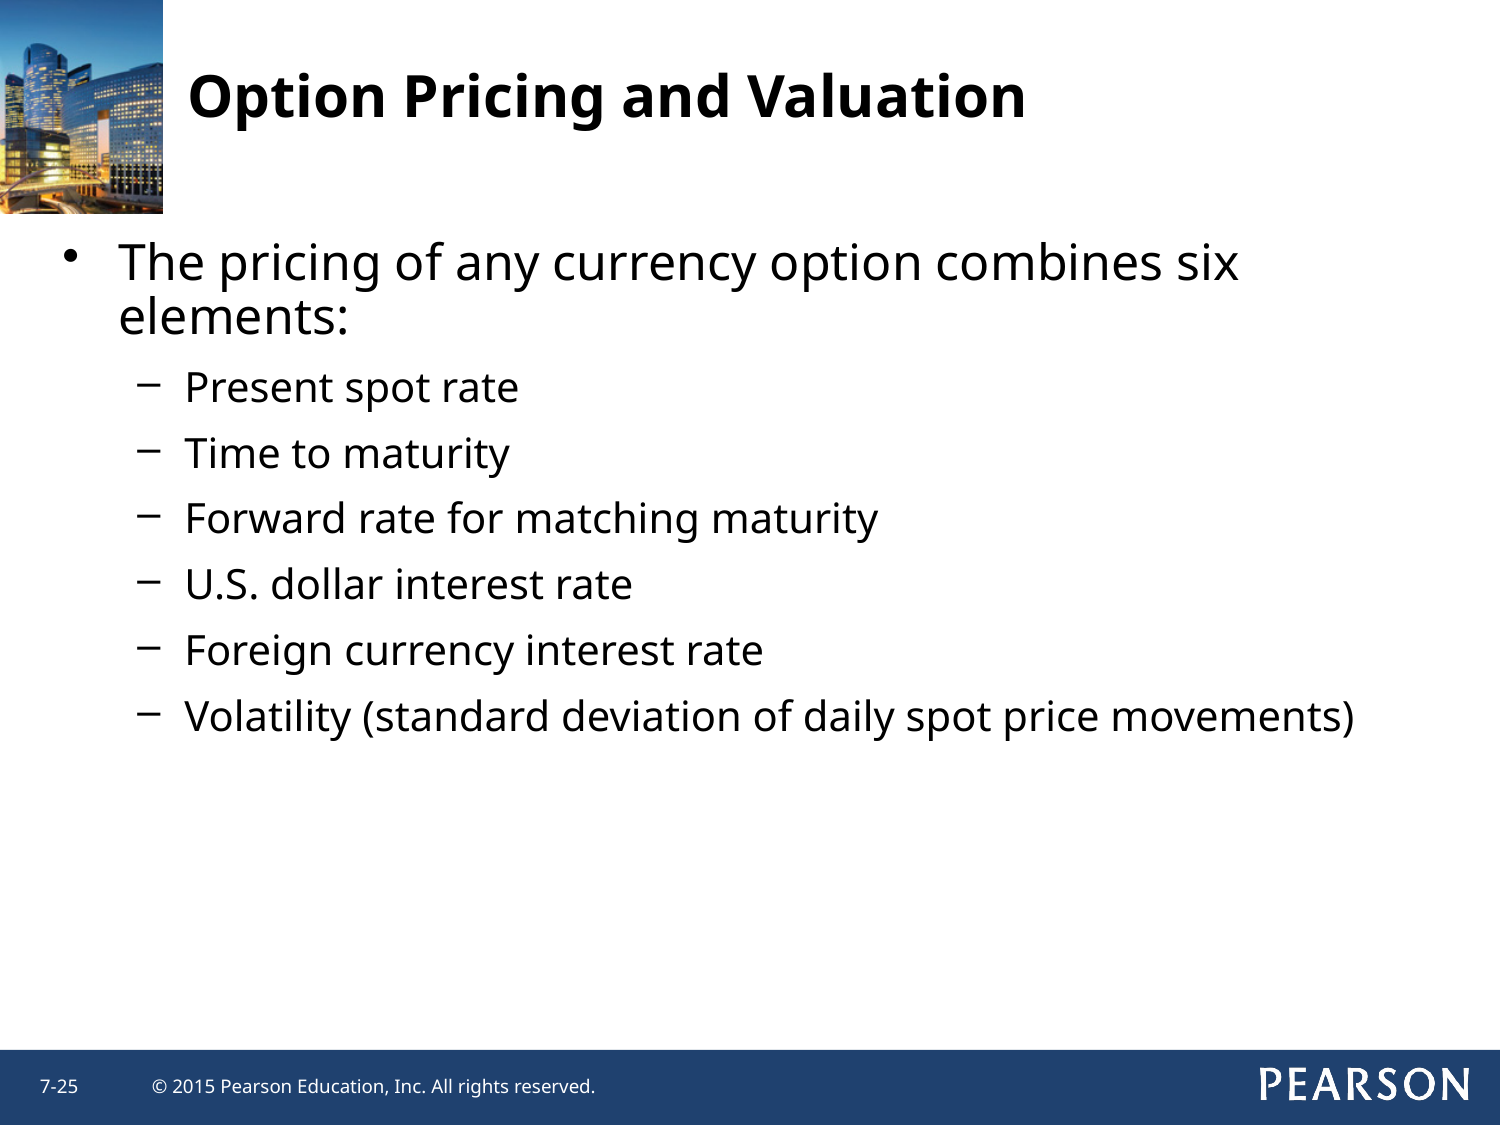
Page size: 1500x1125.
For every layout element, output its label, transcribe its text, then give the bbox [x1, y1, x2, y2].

list The pricing of any currency option combines six elements: Present spot rate Time to maturity Forward rate for matching maturity U.S. dollar interest rate Foreign currency interest rate Volatility (standard deviation of daily spot price movements) [62, 237, 1438, 1000]
picture [0, 0, 163, 214]
title Option Pricing and Valuation [187, 0, 1450, 188]
